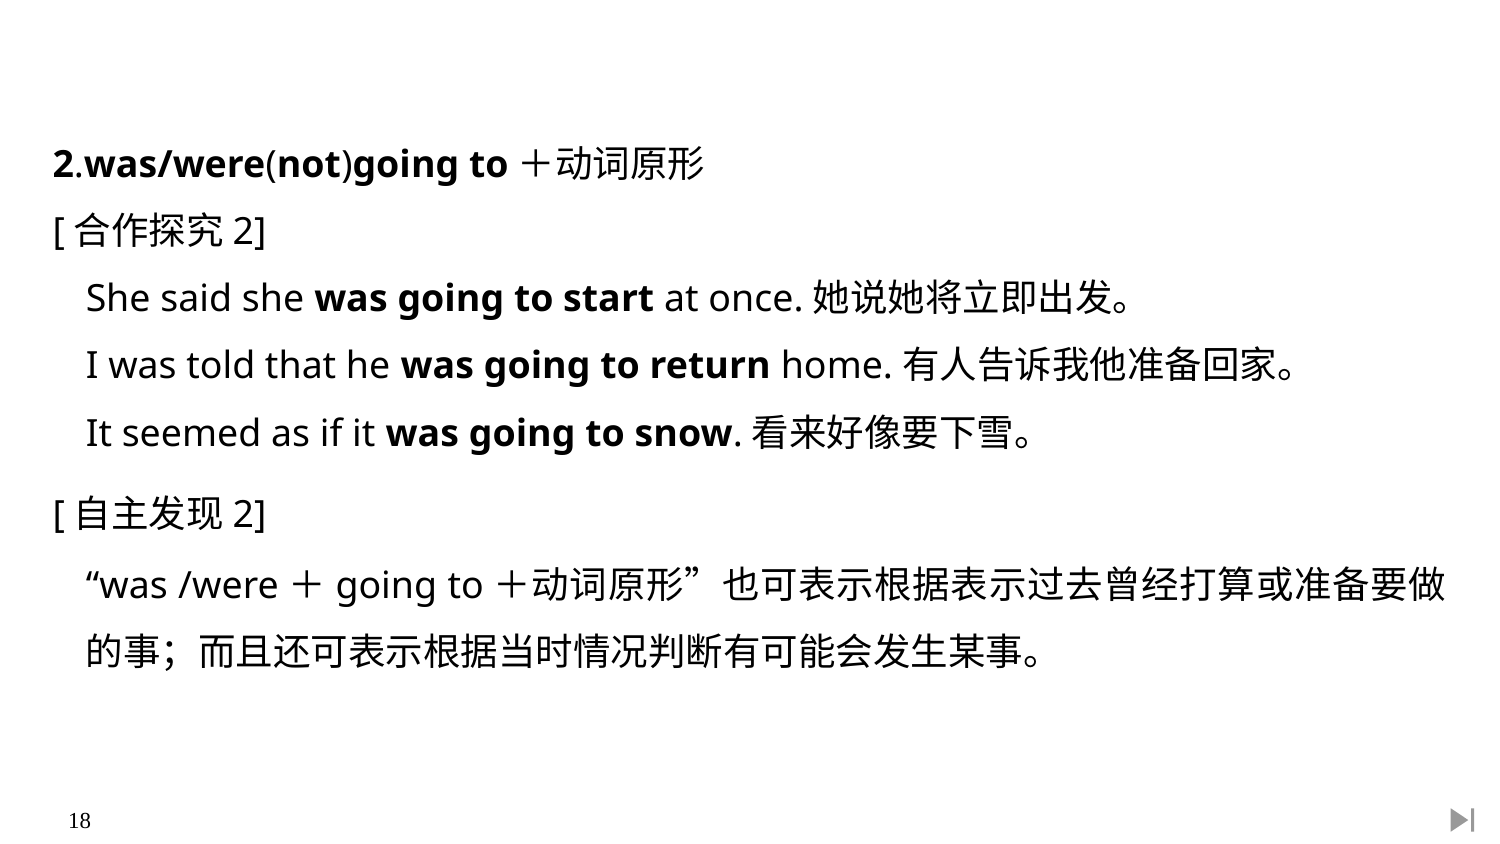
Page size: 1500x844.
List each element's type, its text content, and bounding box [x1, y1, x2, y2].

text_box 2.was/were(not)going to＋动词原形 [合作探究2] [41, 111, 1424, 258]
text_box “was /were＋going to＋动词原形”也可表示根据表示过去曾经打算或准备要做的事；而且还可表示根据当时情况判断有可能会发生某事。 [74, 532, 1458, 679]
text_box She said she was going to start at once.她说她将立即出发。 I was told that he was going to return home.有人告诉我他准备回家。 It seemed as if it was going to snow.看来好像要下雪。 [74, 245, 1458, 460]
text_box [自主发现2] [41, 461, 1424, 541]
